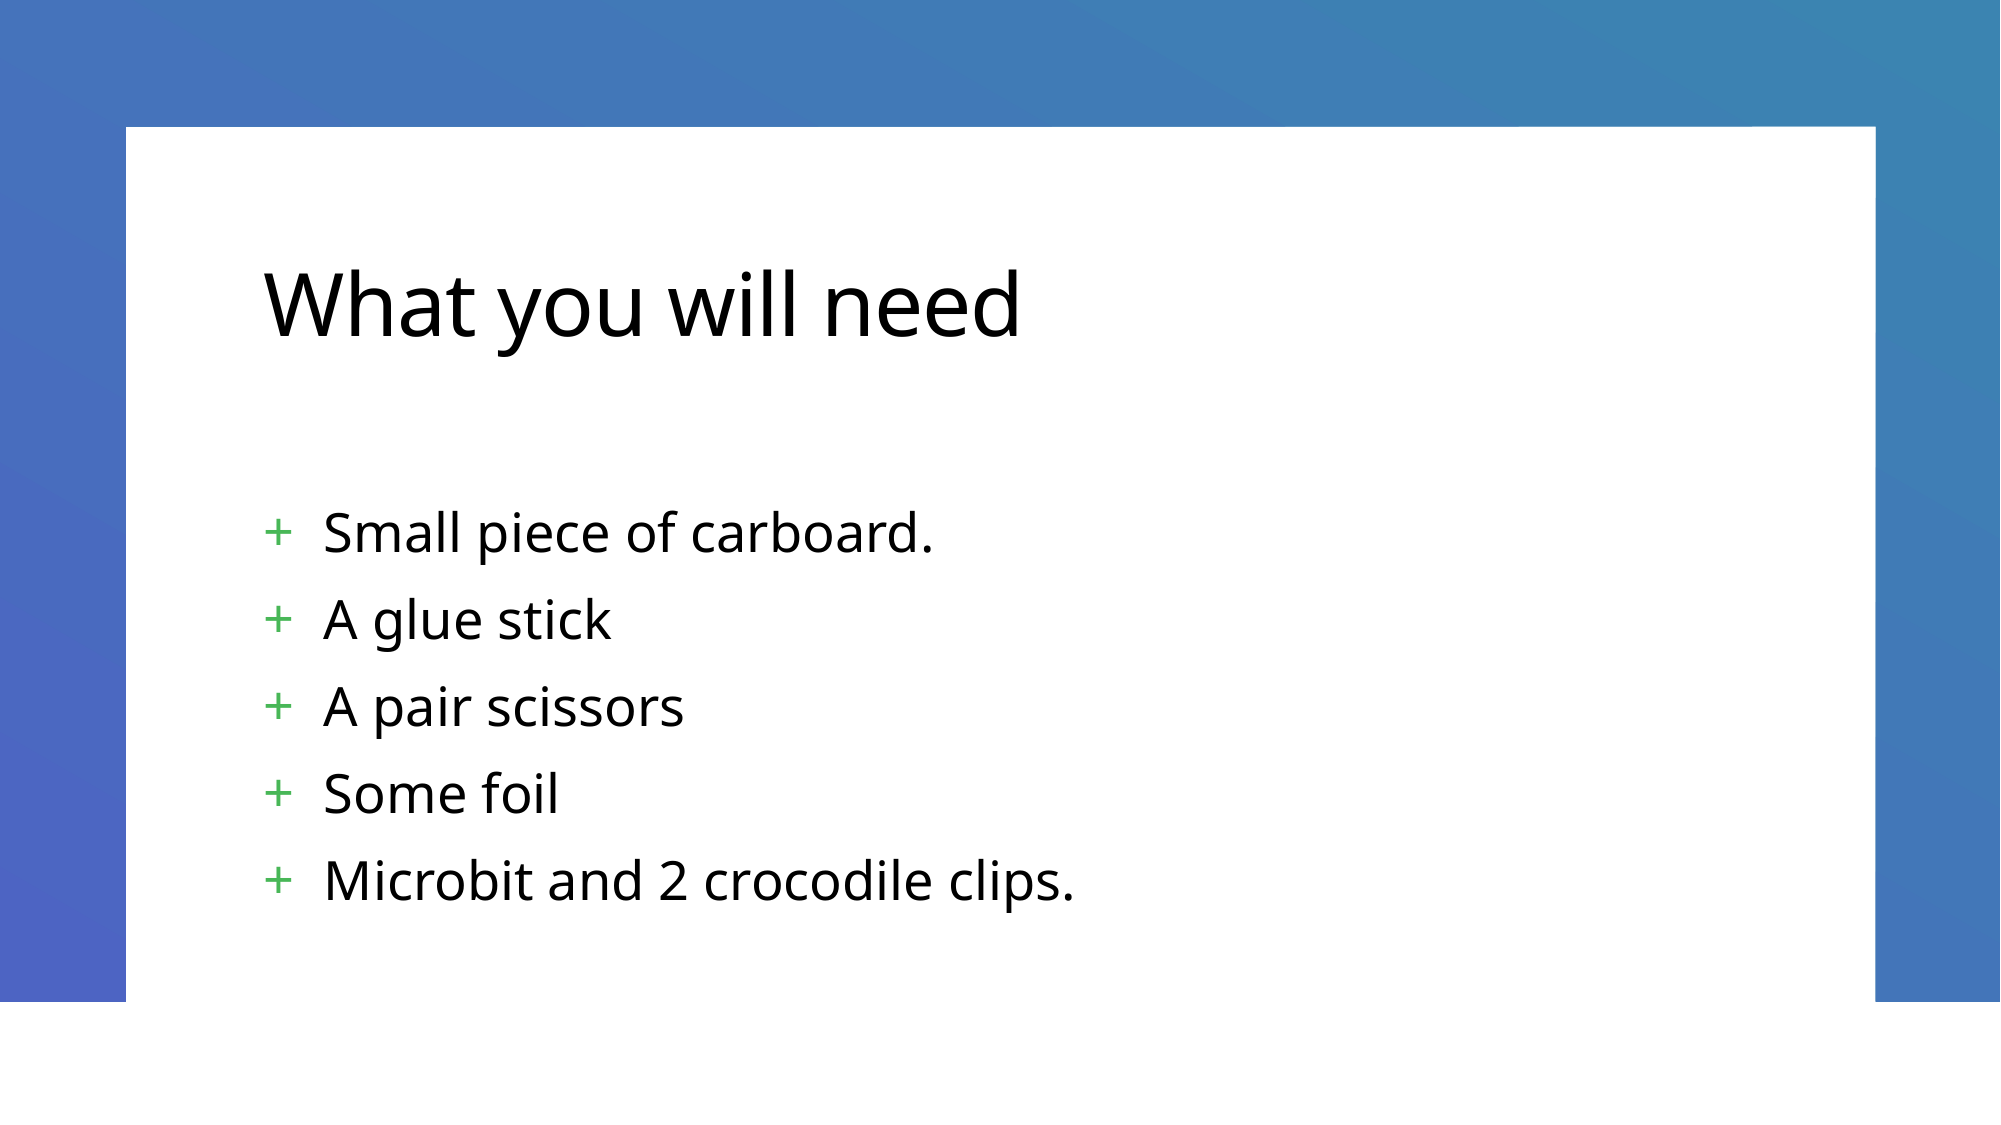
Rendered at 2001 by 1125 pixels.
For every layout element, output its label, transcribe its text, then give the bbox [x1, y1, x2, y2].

title What you will need [248, 248, 1749, 470]
list Small piece of carboard. A glue stick A pair scissors Some foil Microbit and 2 crocodile clips. [248, 487, 1749, 1001]
